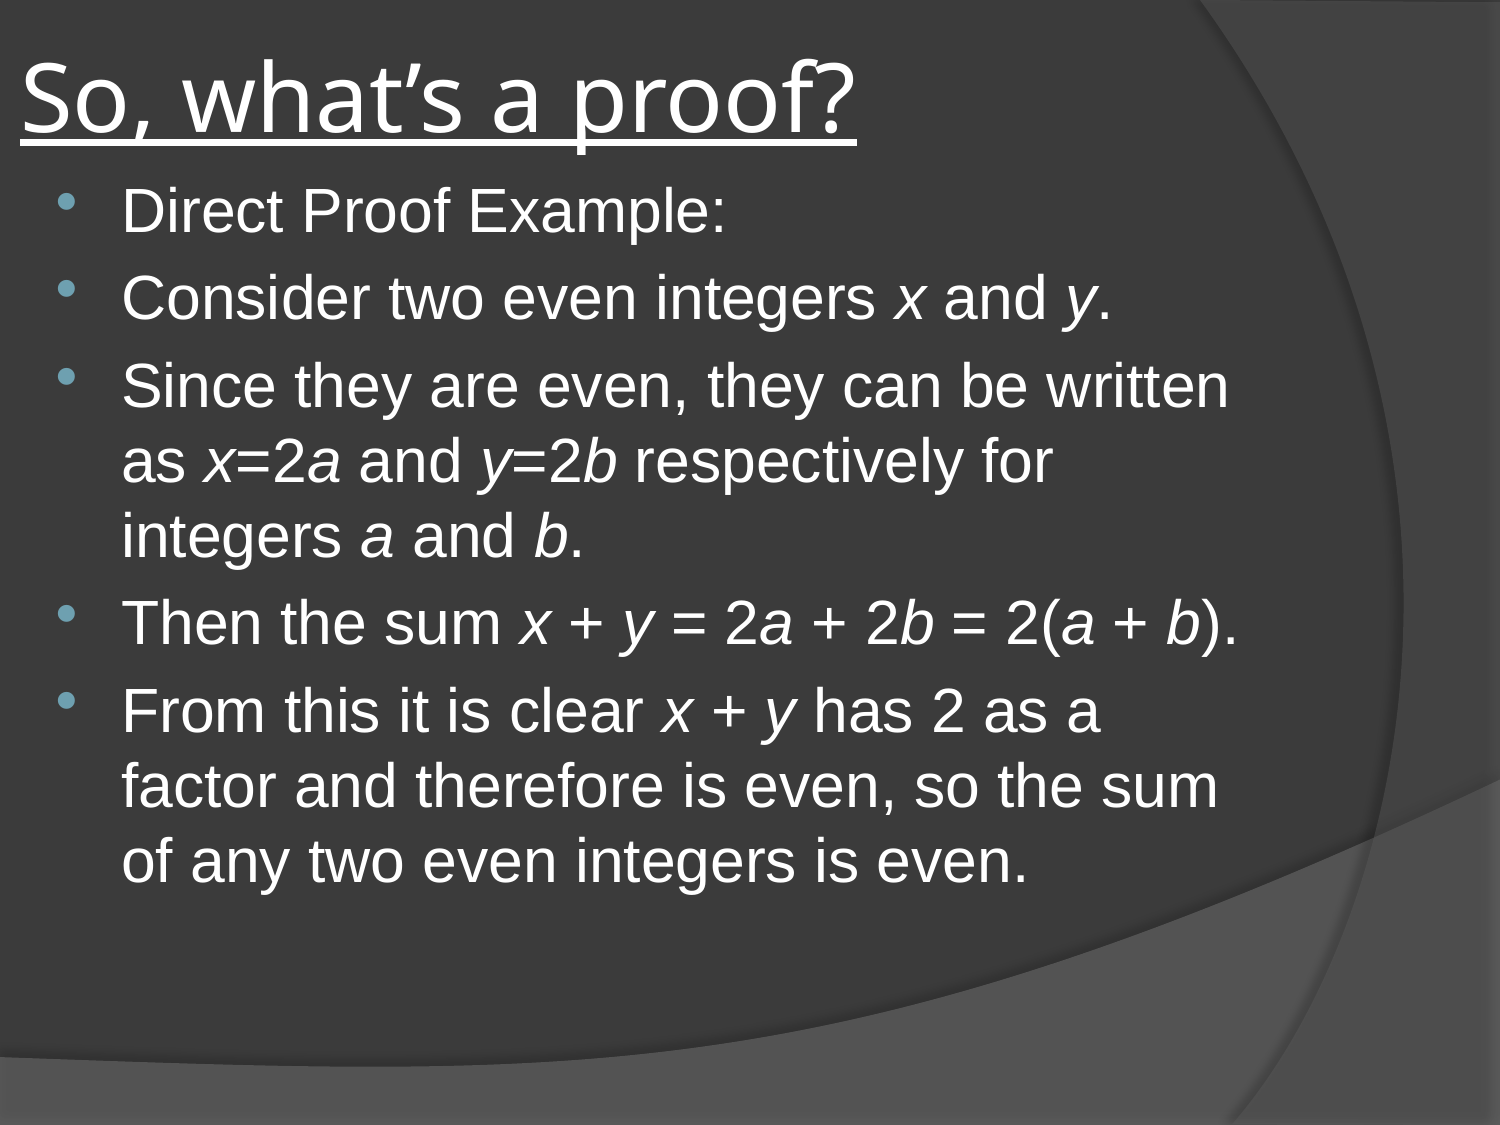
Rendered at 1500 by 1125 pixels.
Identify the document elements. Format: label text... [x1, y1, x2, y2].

title So, what’s a proof? [12, 0, 1238, 188]
list Direct Proof Example: Consider two even integers x and y. Since they are even, they can be written as x=2a and y=2b respectively for integers a and b. Then the sum x + y = 2a + 2b = 2(a + b). From this it is clear x + y has 2 as a factor and therefore is even, so the sum of any two even integers is even. [37, 162, 1263, 905]
